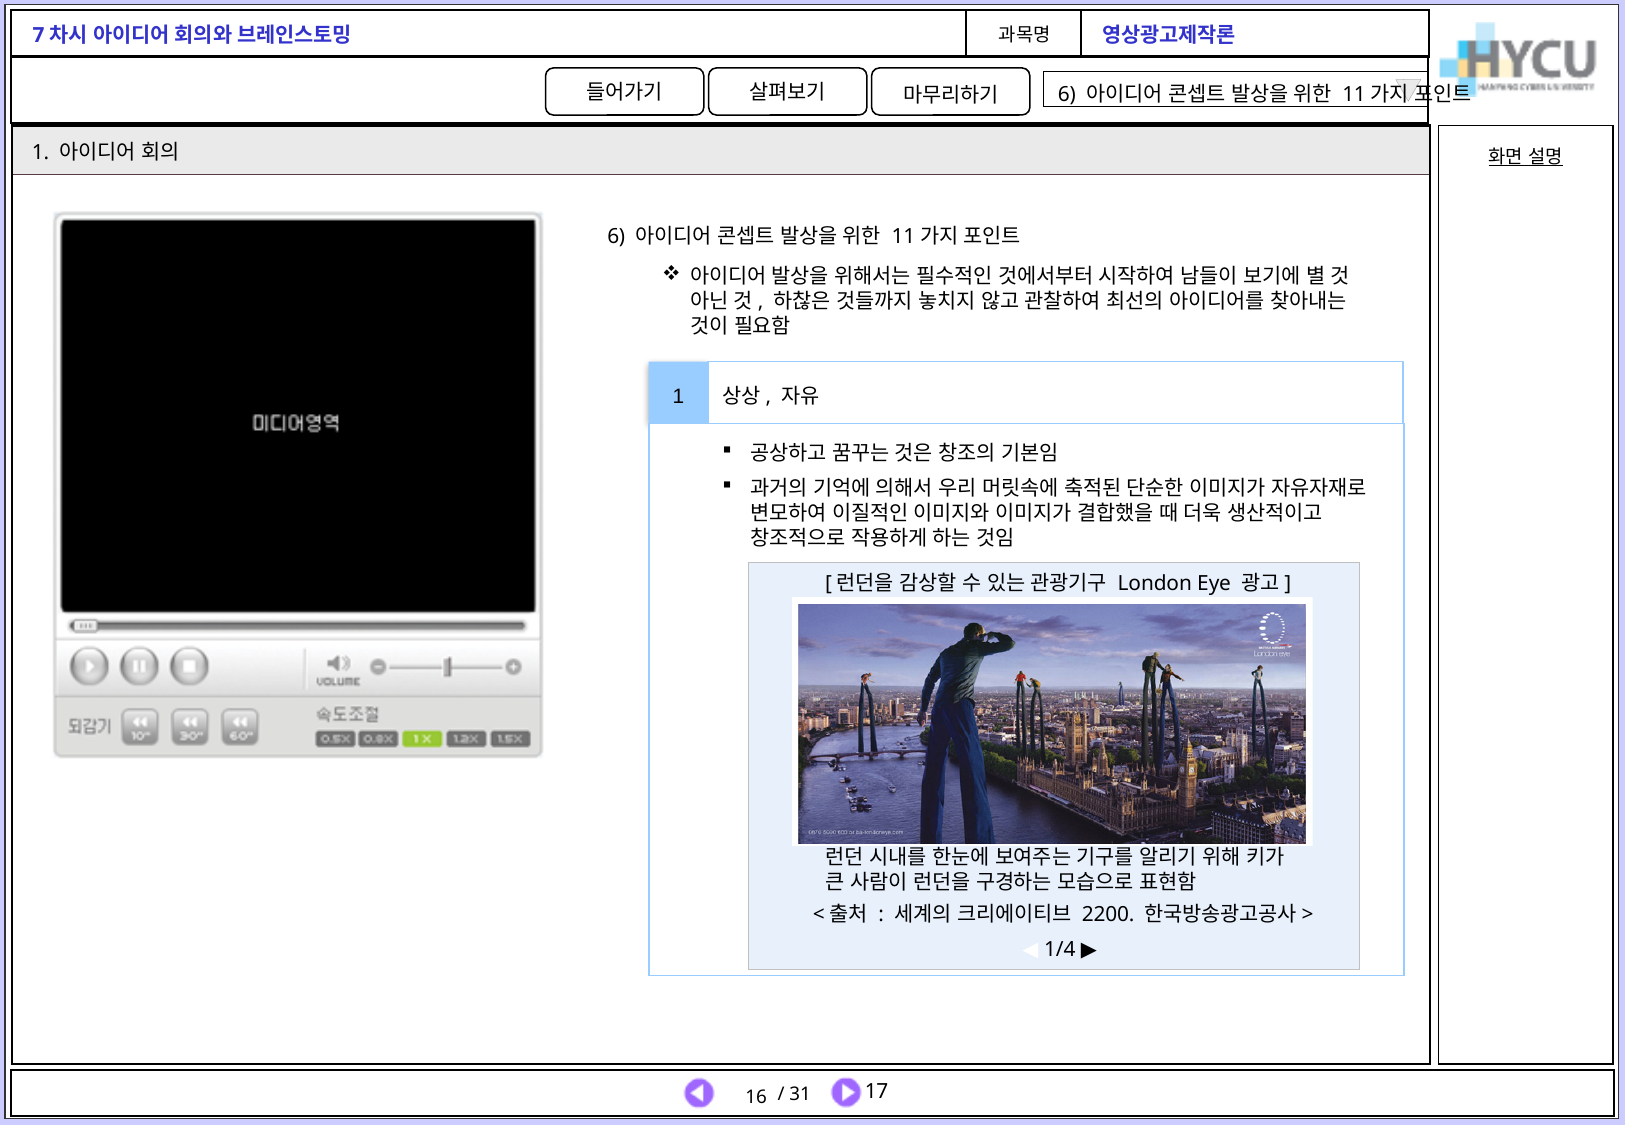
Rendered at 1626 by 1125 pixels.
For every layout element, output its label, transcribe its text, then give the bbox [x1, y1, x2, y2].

text_box 1. 아이디어 회의 [17, 126, 848, 171]
text_box [748, 562, 1360, 970]
text_box 상상, 자유 [707, 361, 1404, 423]
text_box [648, 423, 1405, 976]
text_box [런던을 감상할 수 있는 관광기구 London Eye 광고] [810, 562, 1306, 596]
text_box ◀ 1/4 ▶ [1007, 933, 1112, 969]
text_box 1 [648, 361, 707, 423]
picture [50, 210, 547, 762]
text_box 런던 시내를 한눈에 보여주는 기구를 알리기 위해 키가 큰 사람이 런던을 구경하는 모습으로 표현함 [811, 854, 1300, 901]
text_box <출처 : 세계의 크리에이티브 2200. 한국방송광고공사> [798, 893, 1329, 933]
picture [791, 597, 1313, 847]
text_box 6) 아이디어 콘셉트 발상을 위한 11가지 포인트 [1043, 67, 1522, 114]
text_box 16 [726, 1073, 786, 1115]
text_box 6) 아이디어 콘셉트 발상을 위한 11가지 포인트 [592, 214, 1042, 255]
text_box 공상하고 꿈꾸는 것은 창조의 기본임 과거의 기억에 의해서 우리 머릿속에 축적된 단순한 이미지가 자유자재로 변모하여 이질적인 이미지와 이미지가 결합했을 때 더욱 생산적이고 창조적으로 작용하게 하는 것임 [707, 431, 1417, 558]
picture [828, 1074, 865, 1111]
picture [681, 1075, 718, 1112]
text_box 아이디어 발상을 위해서는 필수적인 것에서부터 시작하여 남들이 보기에 별 것 아닌 것, 하찮은 것들까지 놓치지 않고 관찰하여 최선의 아이디어를 찾아내는 것이 필요함 [647, 255, 1371, 346]
picture [1434, 22, 1601, 97]
